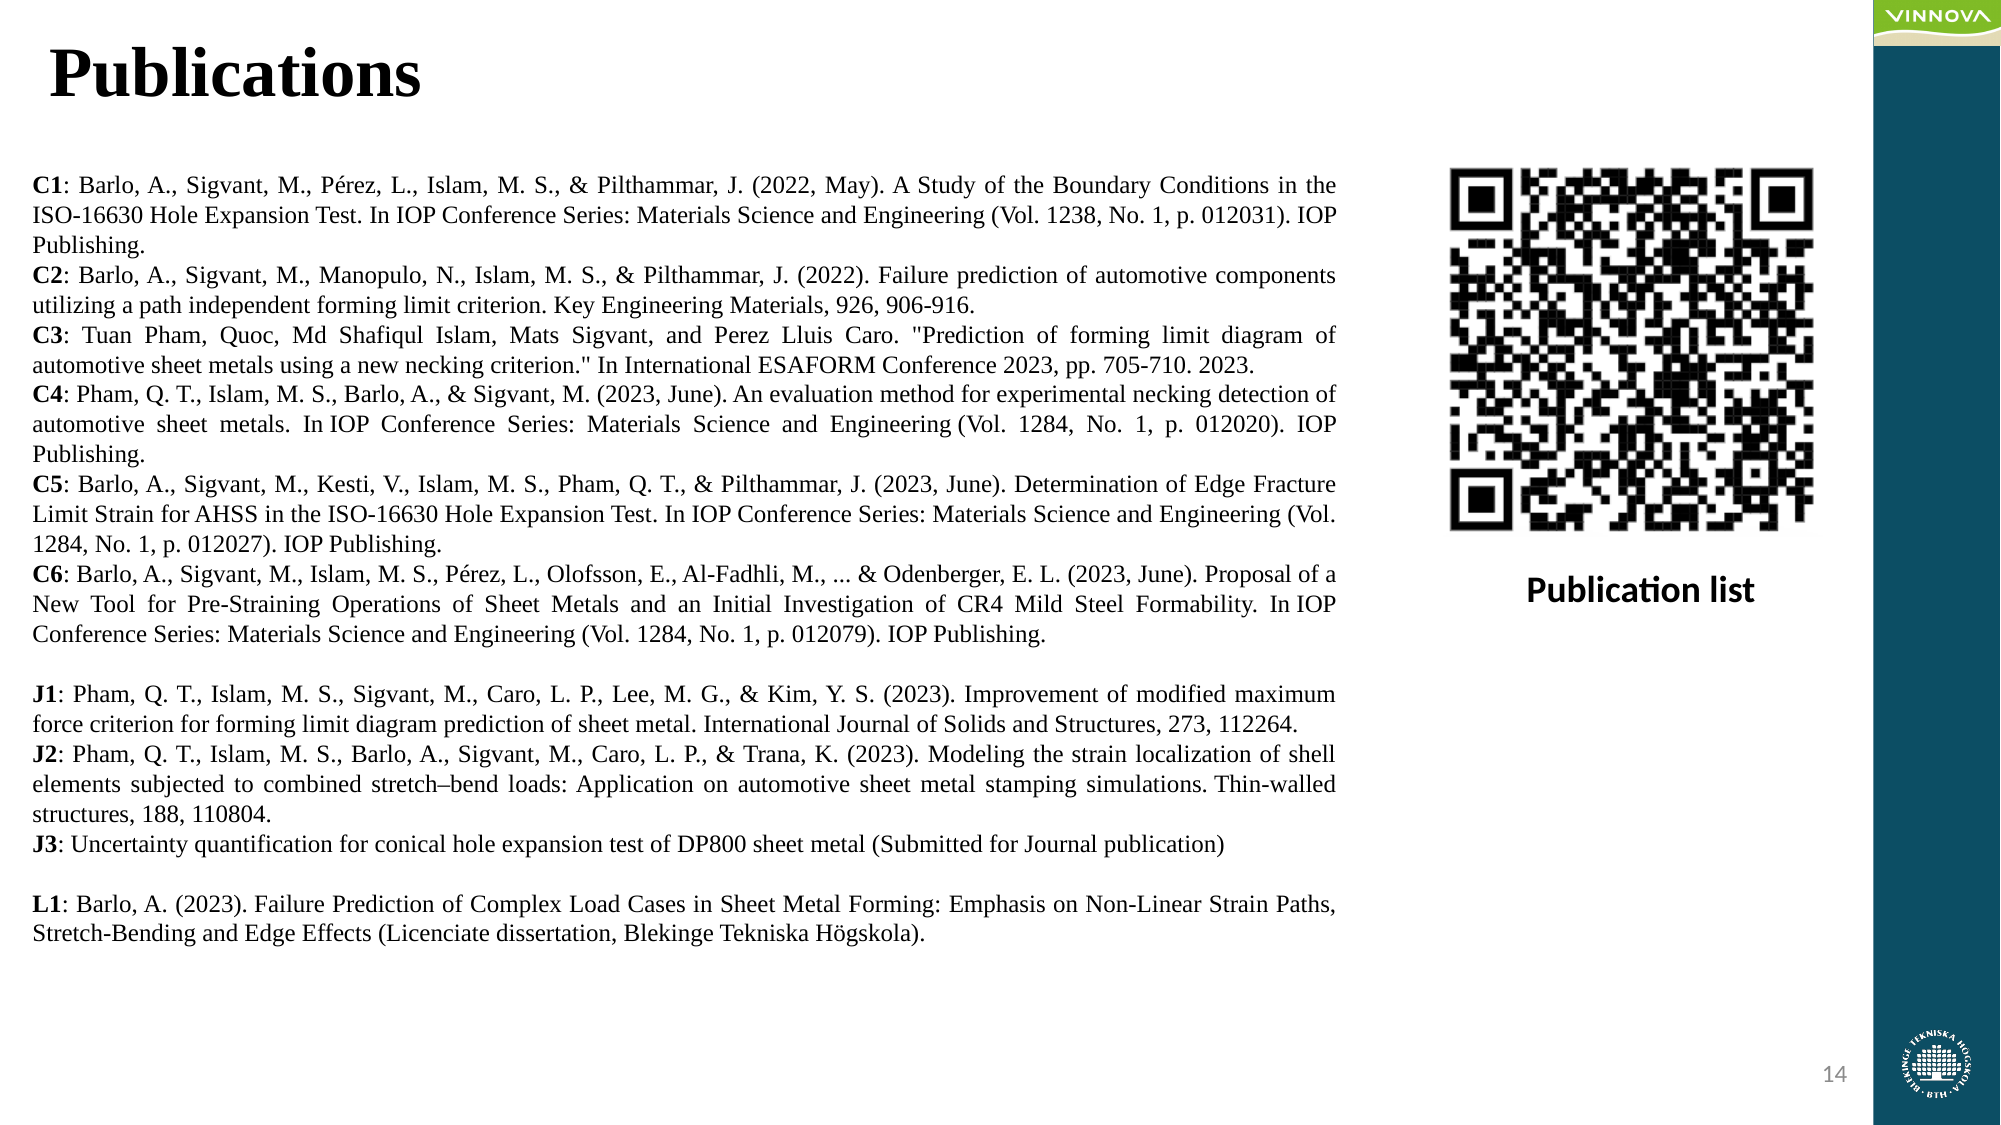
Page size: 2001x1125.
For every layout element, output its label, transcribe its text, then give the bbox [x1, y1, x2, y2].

picture [1871, 0, 2001, 49]
picture [1442, 161, 1825, 537]
text_box [1872, 49, 2000, 1125]
slide_number 14 [1412, 1042, 1863, 1103]
text_box Publication list [1511, 558, 1771, 618]
text_box Publications [34, 18, 1193, 119]
text_box C1: Barlo, A., Sigvant, M., Pérez, L., Islam, M. S., & Pilthammar, J. (2022, May). A Study of the Boundary Conditions in the ISO-16630 Hole Expansion Test. In IOP Conference Series: Materials Science and Engineering (Vol. 1238, No. 1, p. 012031). IOP Publishing. C2: Barlo, A., Sigvant, M., Manopulo, N., Islam, M. S., & Pilthammar, J. (2022). Failure prediction of automotive components utilizing a path independent forming limit criterion. Key Engineering Materials, 926, 906-916. C3: Tuan Pham, Quoc, Md Shafiqul Islam, Mats Sigvant, and Perez Lluis Caro. "Prediction of forming limit diagram of automotive sheet metals using a new necking criterion." In International ESAFORM Conference 2023, pp. 705-710. 2023. C4: Pham, Q. T., Islam, M. S., Barlo, A., & Sigvant, M. (2023, June). An evaluation method for experimental necking detection of automotive sheet metals. In IOP Conference Series: Materials Science and Engineering (Vol. 1284, No. 1, p. 012020). IOP Publishing. C5: Barlo, A., Sigvant, M., Kesti, V., Islam, M. S., Pham, Q. T., & Pilthammar, J. (2023, June). Determination of Edge Fracture Limit Strain for AHSS in the ISO-16630 Hole Expansion Test. In IOP Conference Series: Materials Science and Engineering (Vol. 1284, No. 1, p. 012027). IOP Publishing. C6: Barlo, A., Sigvant, M., Islam, M. S., Pérez, L., Olofsson, E., Al-Fadhli, M., ... & Odenberger, E. L. (2023, June). Proposal of a New Tool for Pre-Straining Operations of Sheet Metals and an Initial Investigation of CR4 Mild Steel Formability. In IOP Conference Series: Materials Science and Engineering (Vol. 1284, No. 1, p. 012079). IOP Publishing. J1: Pham, Q. T., Islam, M. S., Sigvant, M., Caro, L. P., Lee, M. G., & Kim, Y. S. (2023). Improvement of modified maximum force criterion for forming limit diagram prediction of sheet metal. International Journal of Solids and Structures, 273, 112264. J2: Pham, Q. T., Islam, M. S., Barlo, A., Sigvant, M., Caro, L. P., & Trana, K. (2023). Modeling the strain localization of shell elements subjected to combined stretch–bend loads: Application on automotive sheet metal stamping simulations. Thin-walled structures, 188, 110804. J3: Uncertainty quantification for conical hole expansion test of DP800 sheet metal (Submitted for Journal publication) L1: Barlo, A. (2023). Failure Prediction of Complex Load Cases in Sheet Metal Forming: Emphasis on Non-Linear Strain Paths, Stretch-Bending and Edge Effects (Licenciate dissertation, Blekinge Tekniska Högskola). [17, 161, 1353, 955]
picture [1898, 1026, 1975, 1102]
